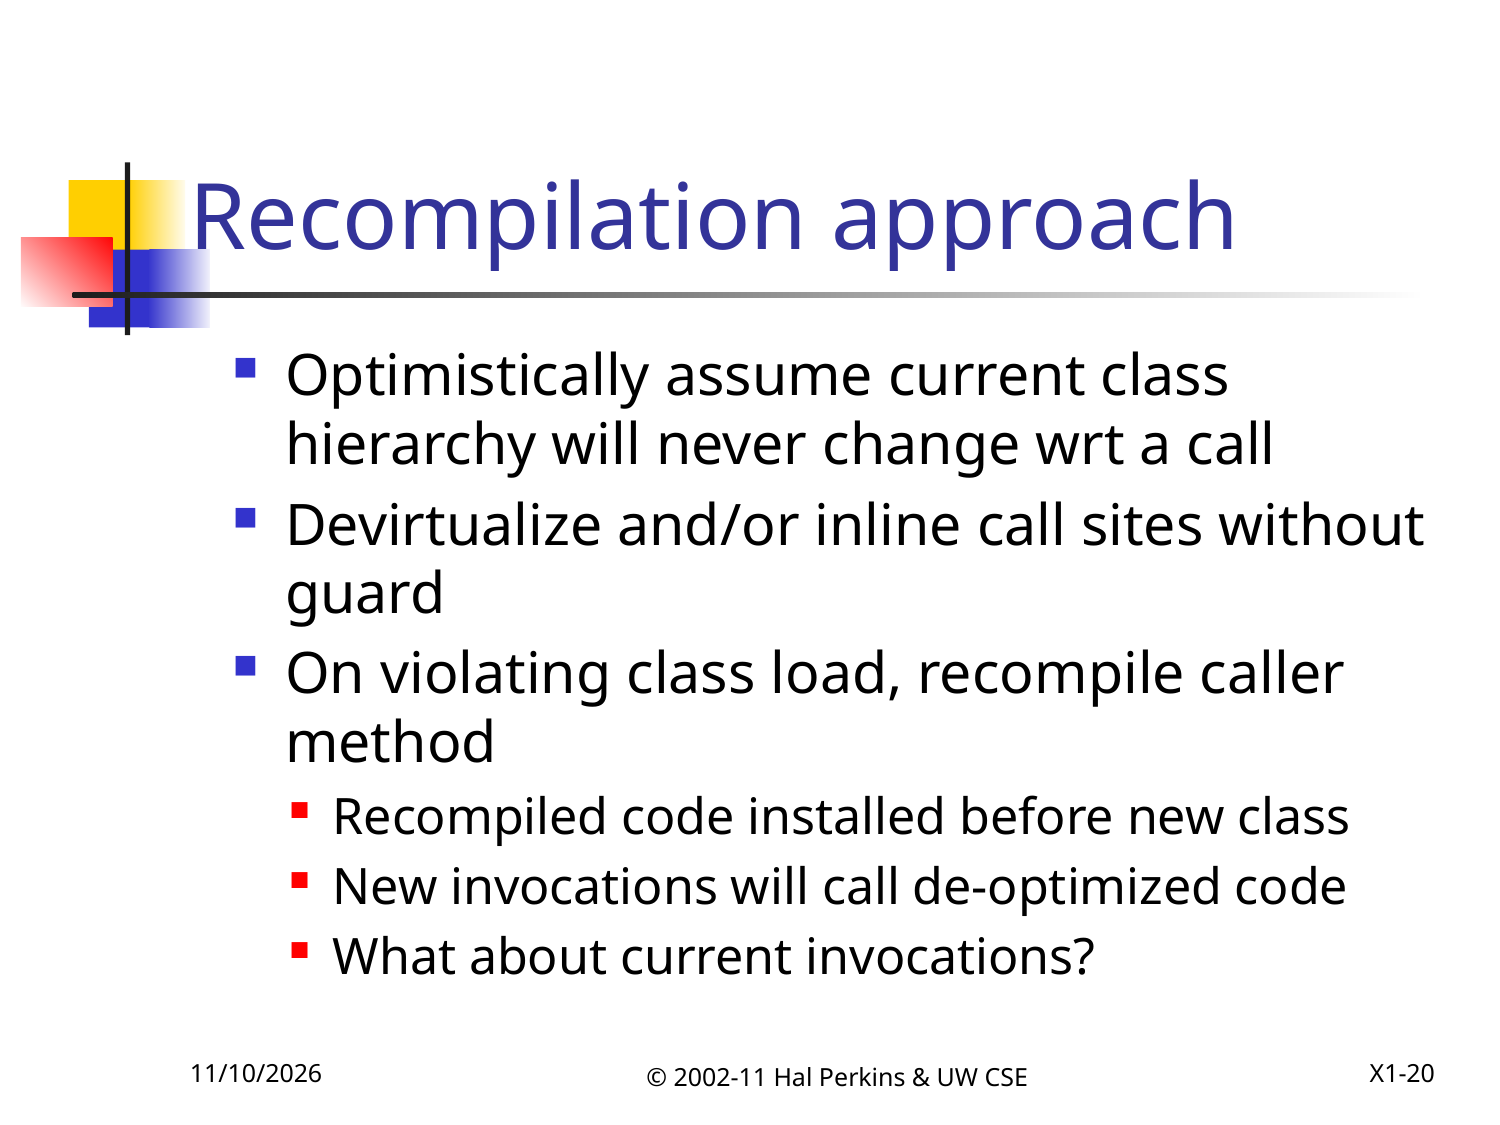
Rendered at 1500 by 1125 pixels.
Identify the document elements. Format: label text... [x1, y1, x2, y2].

footer © 2002-11 Hal Perkins & UW CSE [599, 1023, 1076, 1100]
slide_number X1-20 [1137, 1023, 1451, 1100]
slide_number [174, 1023, 488, 1100]
title Recompilation approach [174, 34, 1454, 276]
list Optimistically assume current class hierarchy will never change wrt a call Devirtualize and/or inline call sites without guard On violating class load, recompile caller method Recompiled code installed before new class New invocations will call de-optimized code What about current invocations? [174, 330, 1451, 1007]
